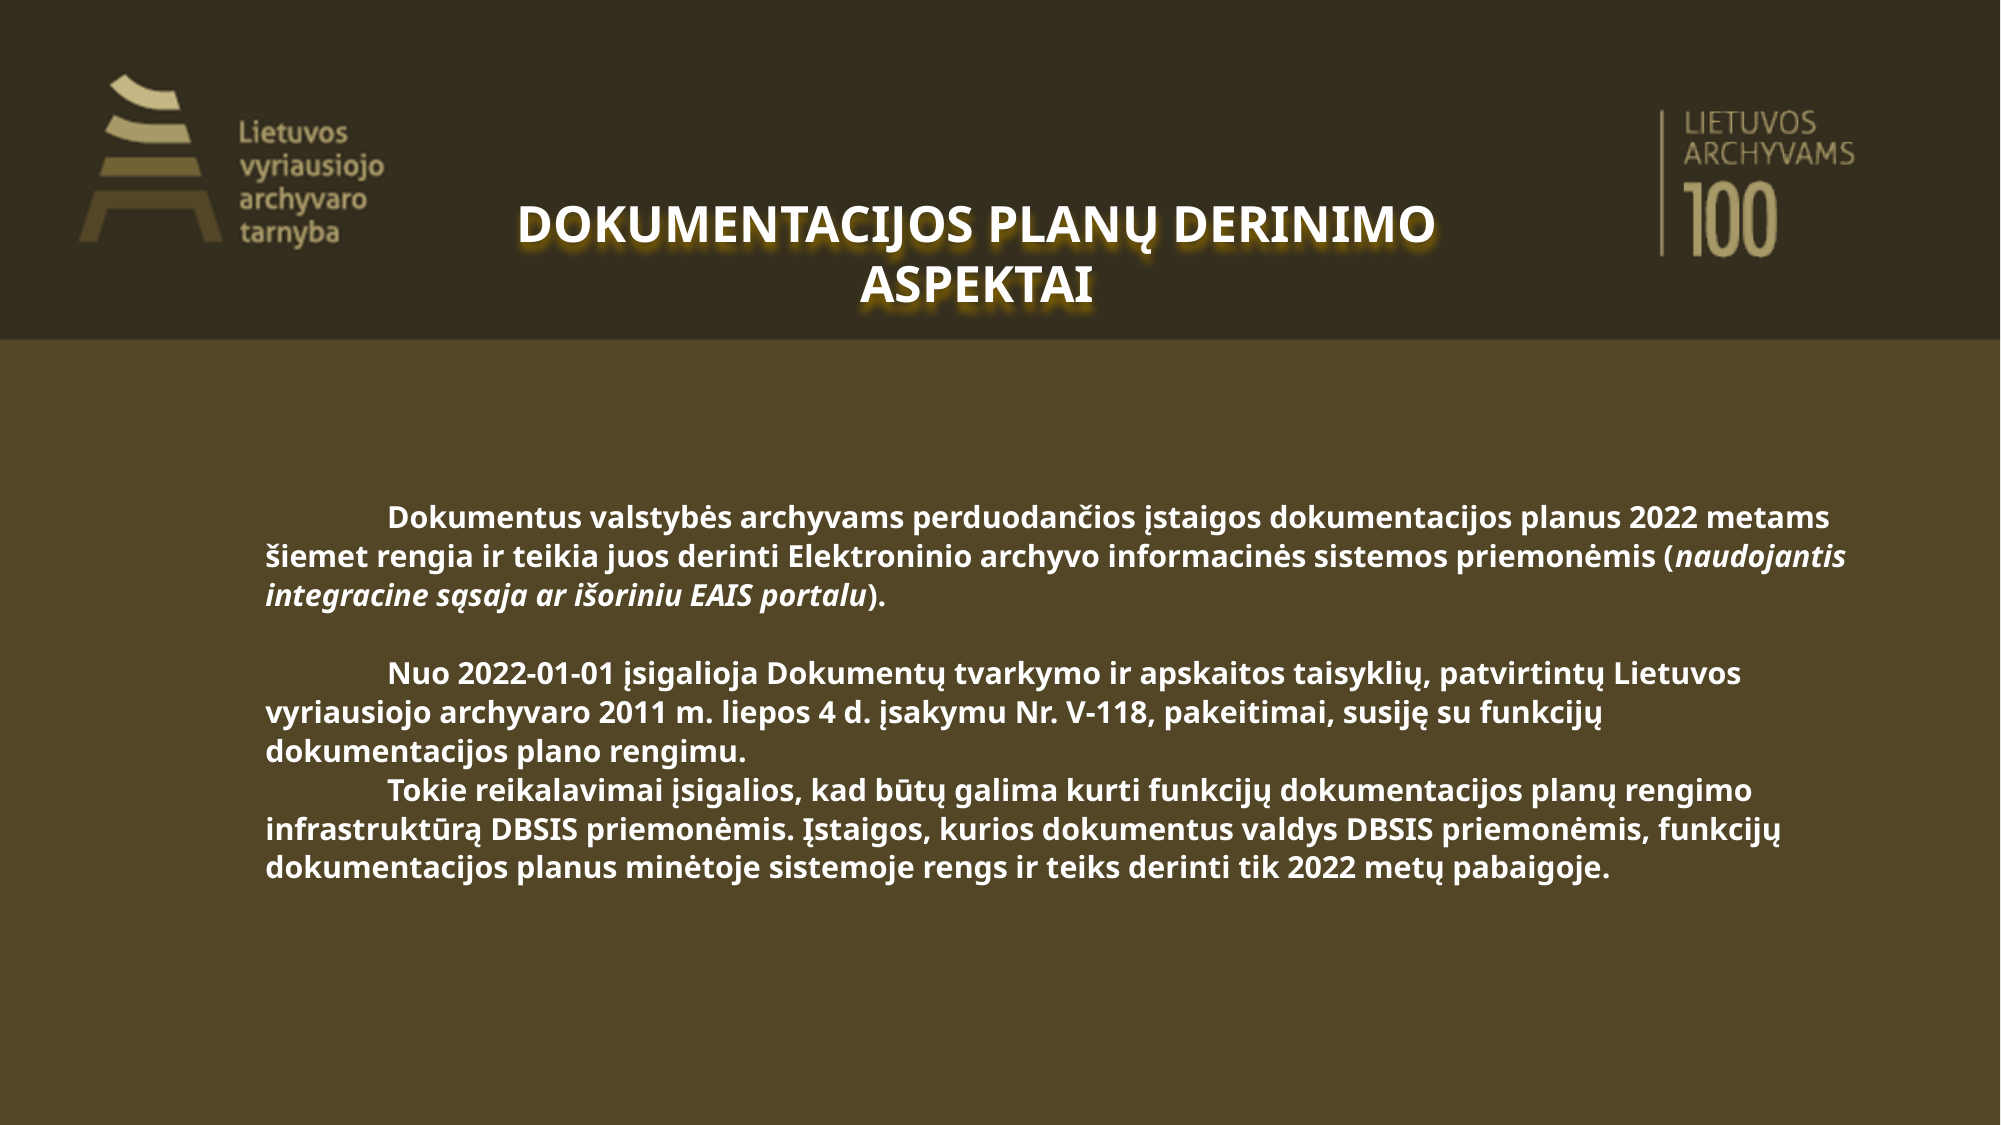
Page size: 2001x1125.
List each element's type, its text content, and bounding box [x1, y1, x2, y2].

text_box DOKUMENTACIJOS PLANŲ DERINIMO ASPEKTAI [419, 184, 1536, 320]
text_box [77, 333, 1933, 1084]
picture [0, 0, 2001, 1125]
